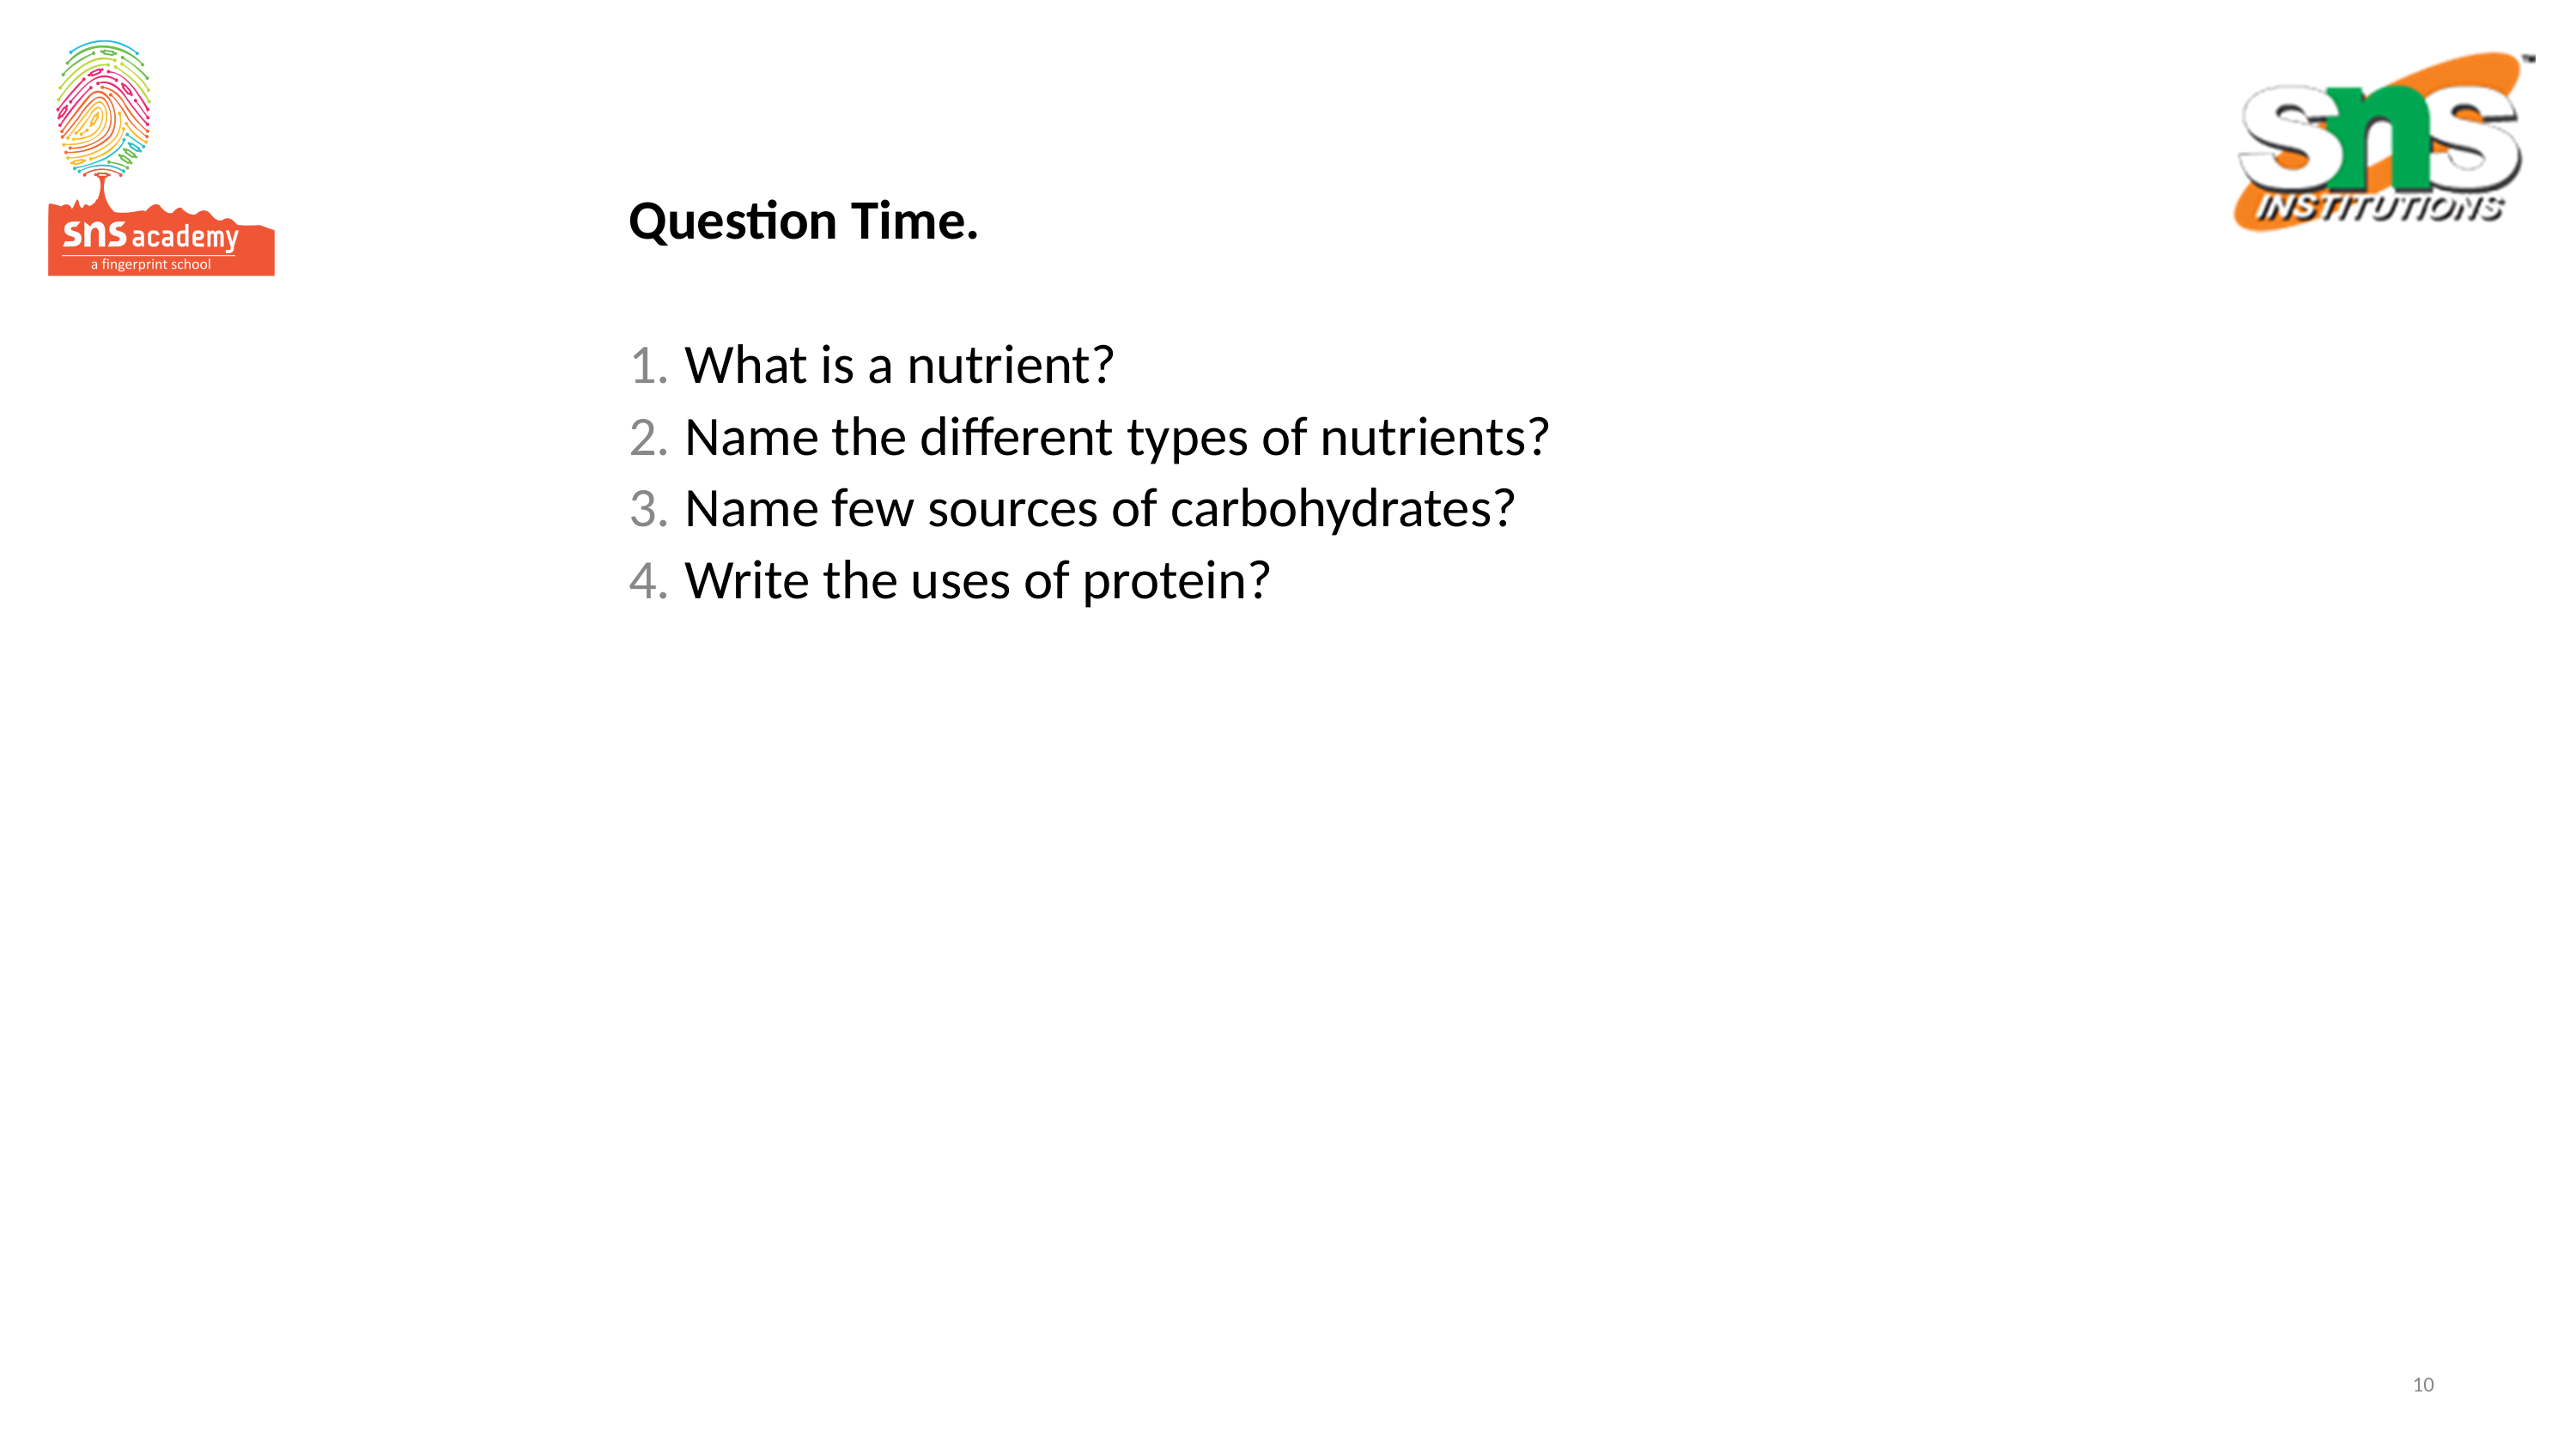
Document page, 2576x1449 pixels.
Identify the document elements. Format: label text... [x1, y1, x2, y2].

slide_number 10 [2146, 1357, 2447, 1410]
list Question Time. What is a nutrient? Name the different types of nutrients? Name few sources of carbohydrates? Write the uses of protein? [587, 177, 1744, 621]
picture [38, 33, 280, 285]
picture [2233, 50, 2536, 233]
